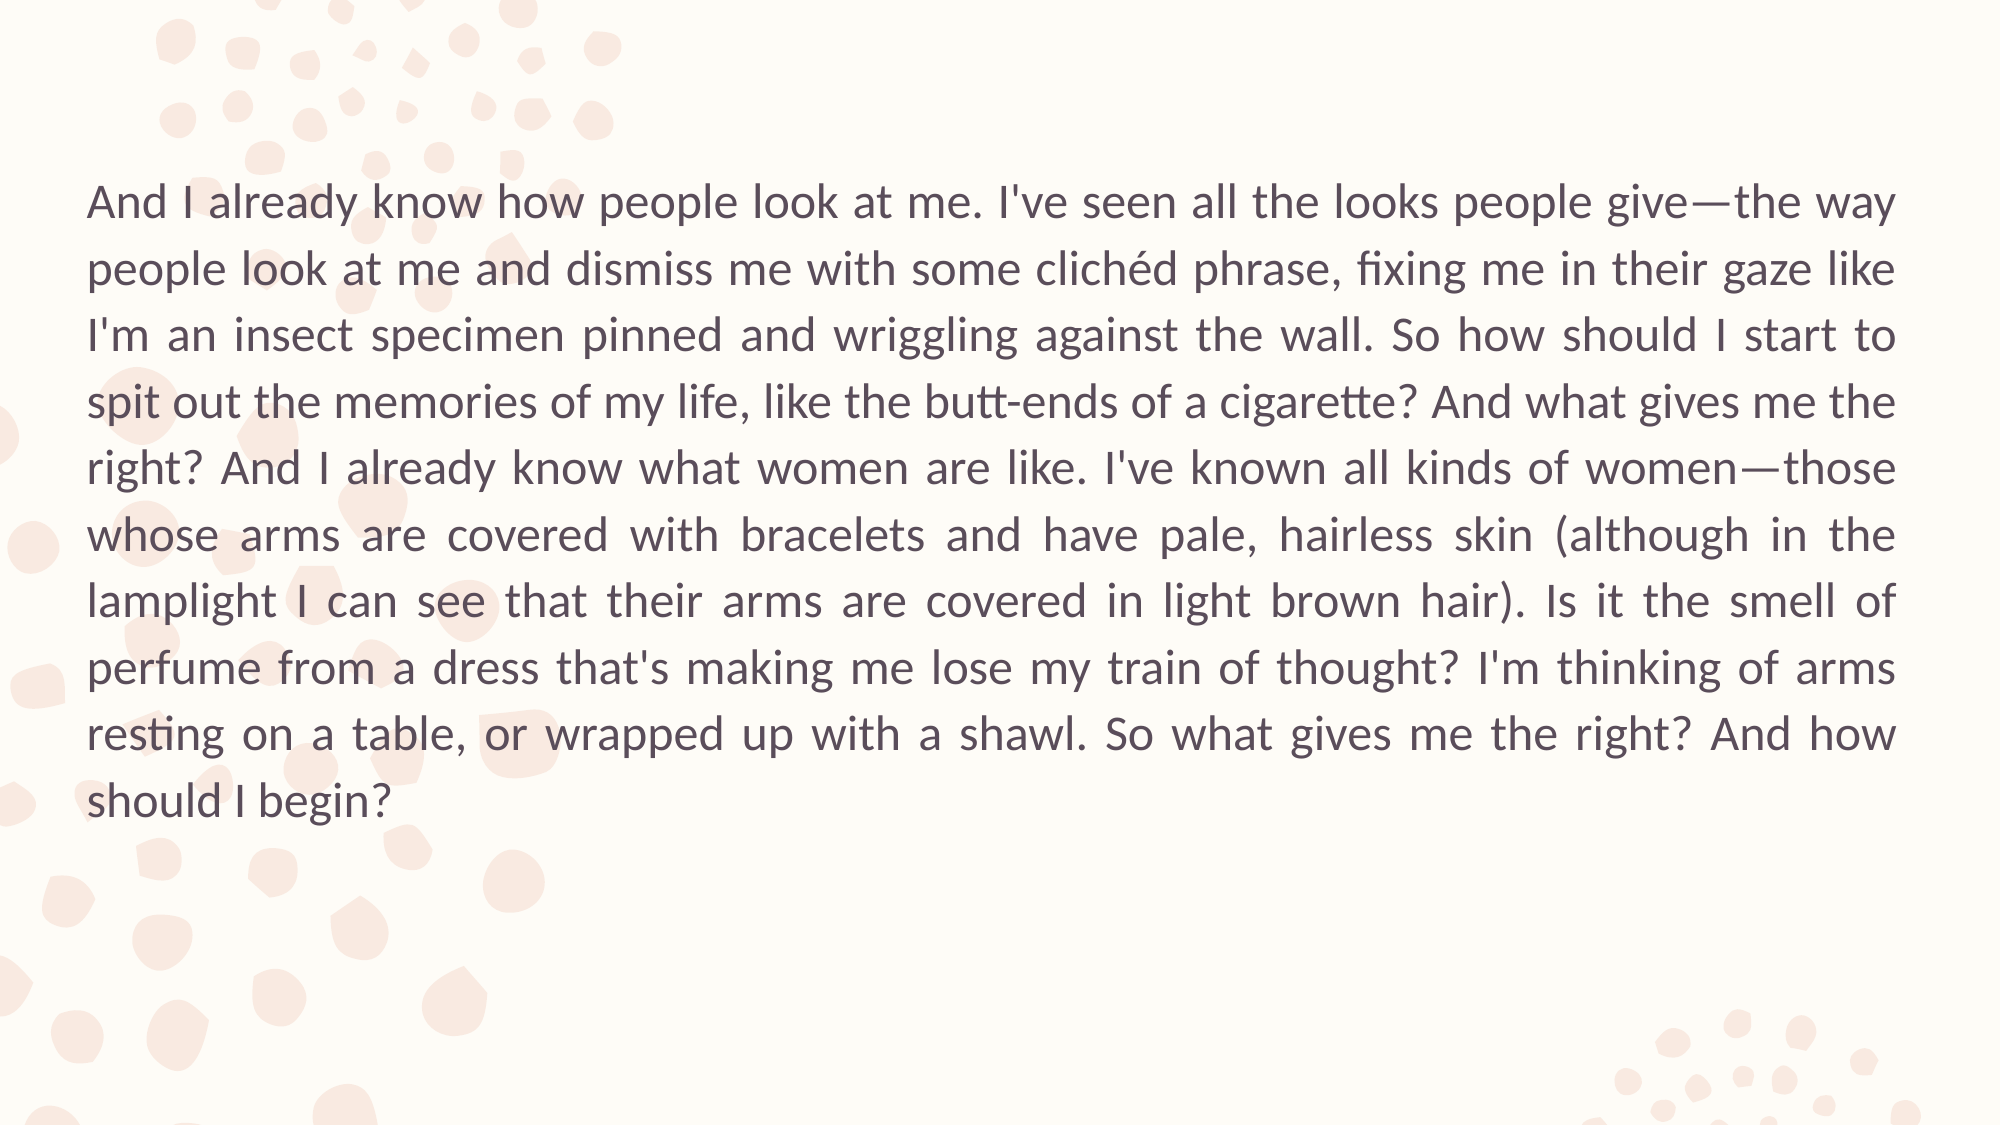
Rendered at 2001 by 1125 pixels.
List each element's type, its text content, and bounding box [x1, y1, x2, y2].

list And I already know how people look at me. I've seen all the looks people give—the way people look at me and dismiss me with some clichéd phrase, fixing me in their gaze like I'm an insect specimen pinned and wriggling against the wall. So how should I start to spit out the memories of my life, like the butt-ends of a cigarette? And what gives me the right? And I already know what women are like. I've known all kinds of women—those whose arms are covered with bracelets and have pale, hairless skin (although in the lamplight I can see that their arms are covered in light brown hair). Is it the smell of perfume from a dress that's making me lose my train of thought? I'm thinking of arms resting on a table, or wrapped up with a shawl. So what gives me the right? And how should I begin? [71, 154, 1913, 946]
